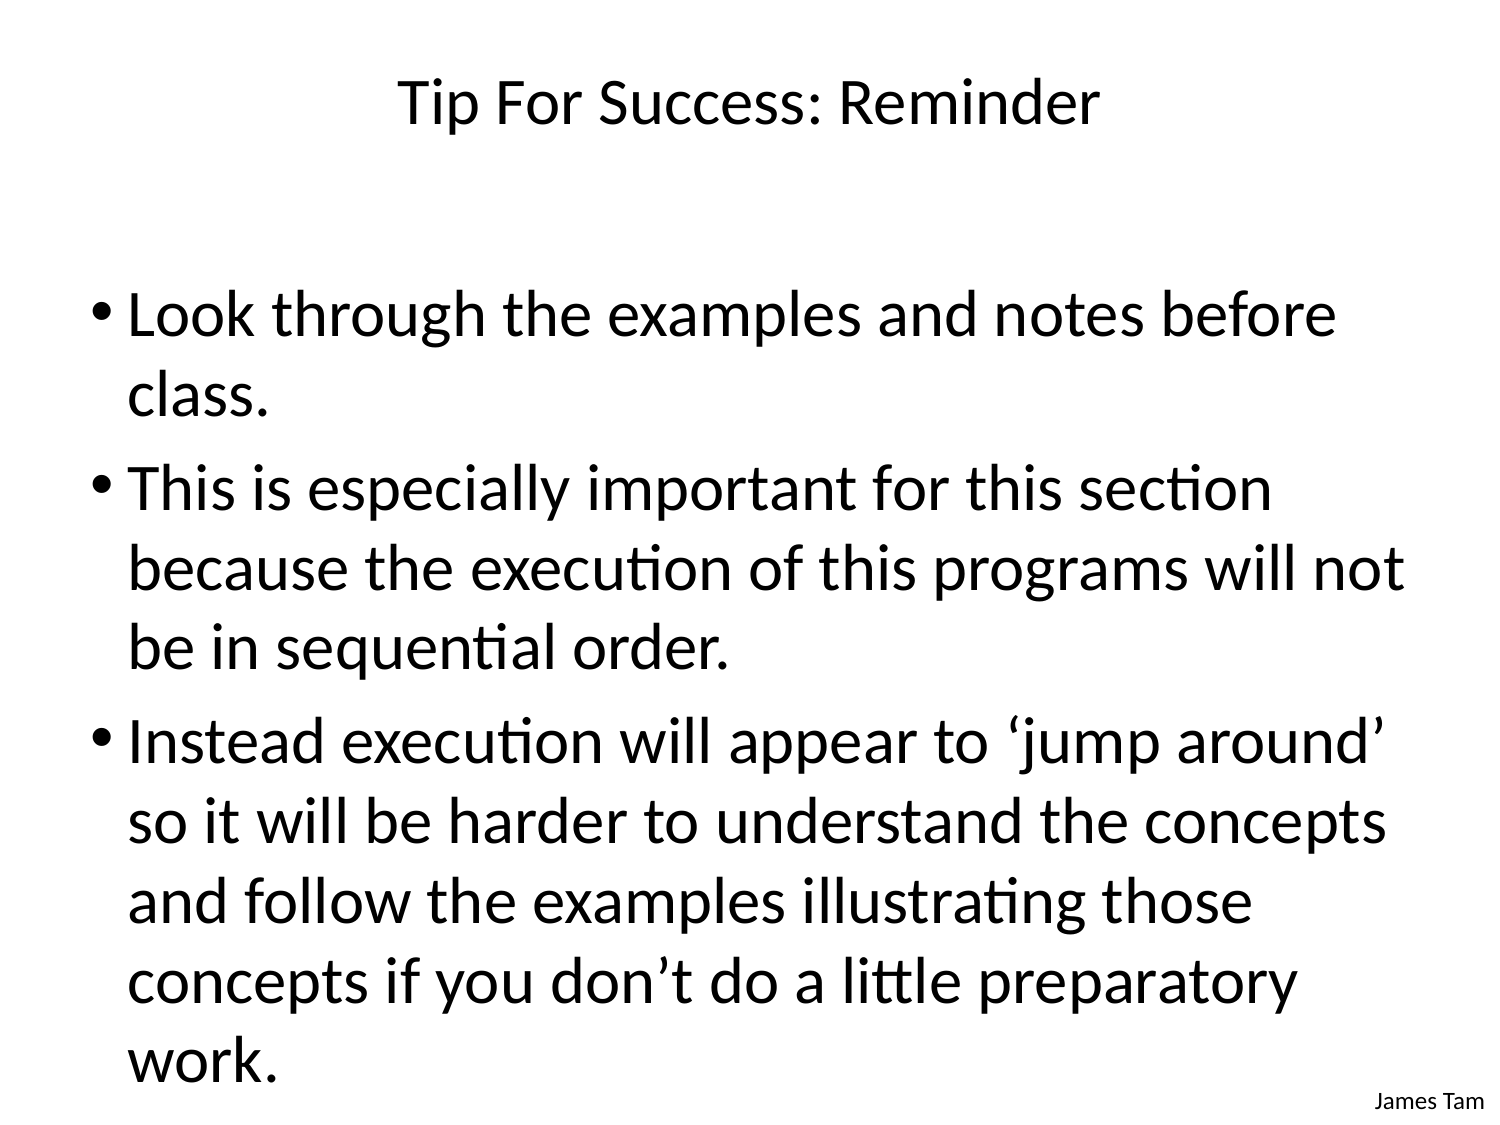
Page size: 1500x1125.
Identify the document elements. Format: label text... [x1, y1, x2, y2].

list Look through the examples and notes before class. This is especially important for this section because the execution of this programs will not be in sequential order. Instead execution will appear to ‘jump around’ so it will be harder to understand the concepts and follow the examples illustrating those concepts if you don’t do a little preparatory work. Also the program code is more complex than most other examples. For these reasons tracing the code in this section is more challenging [75, 262, 1425, 1005]
title Tip For Success: Reminder [75, 45, 1425, 150]
